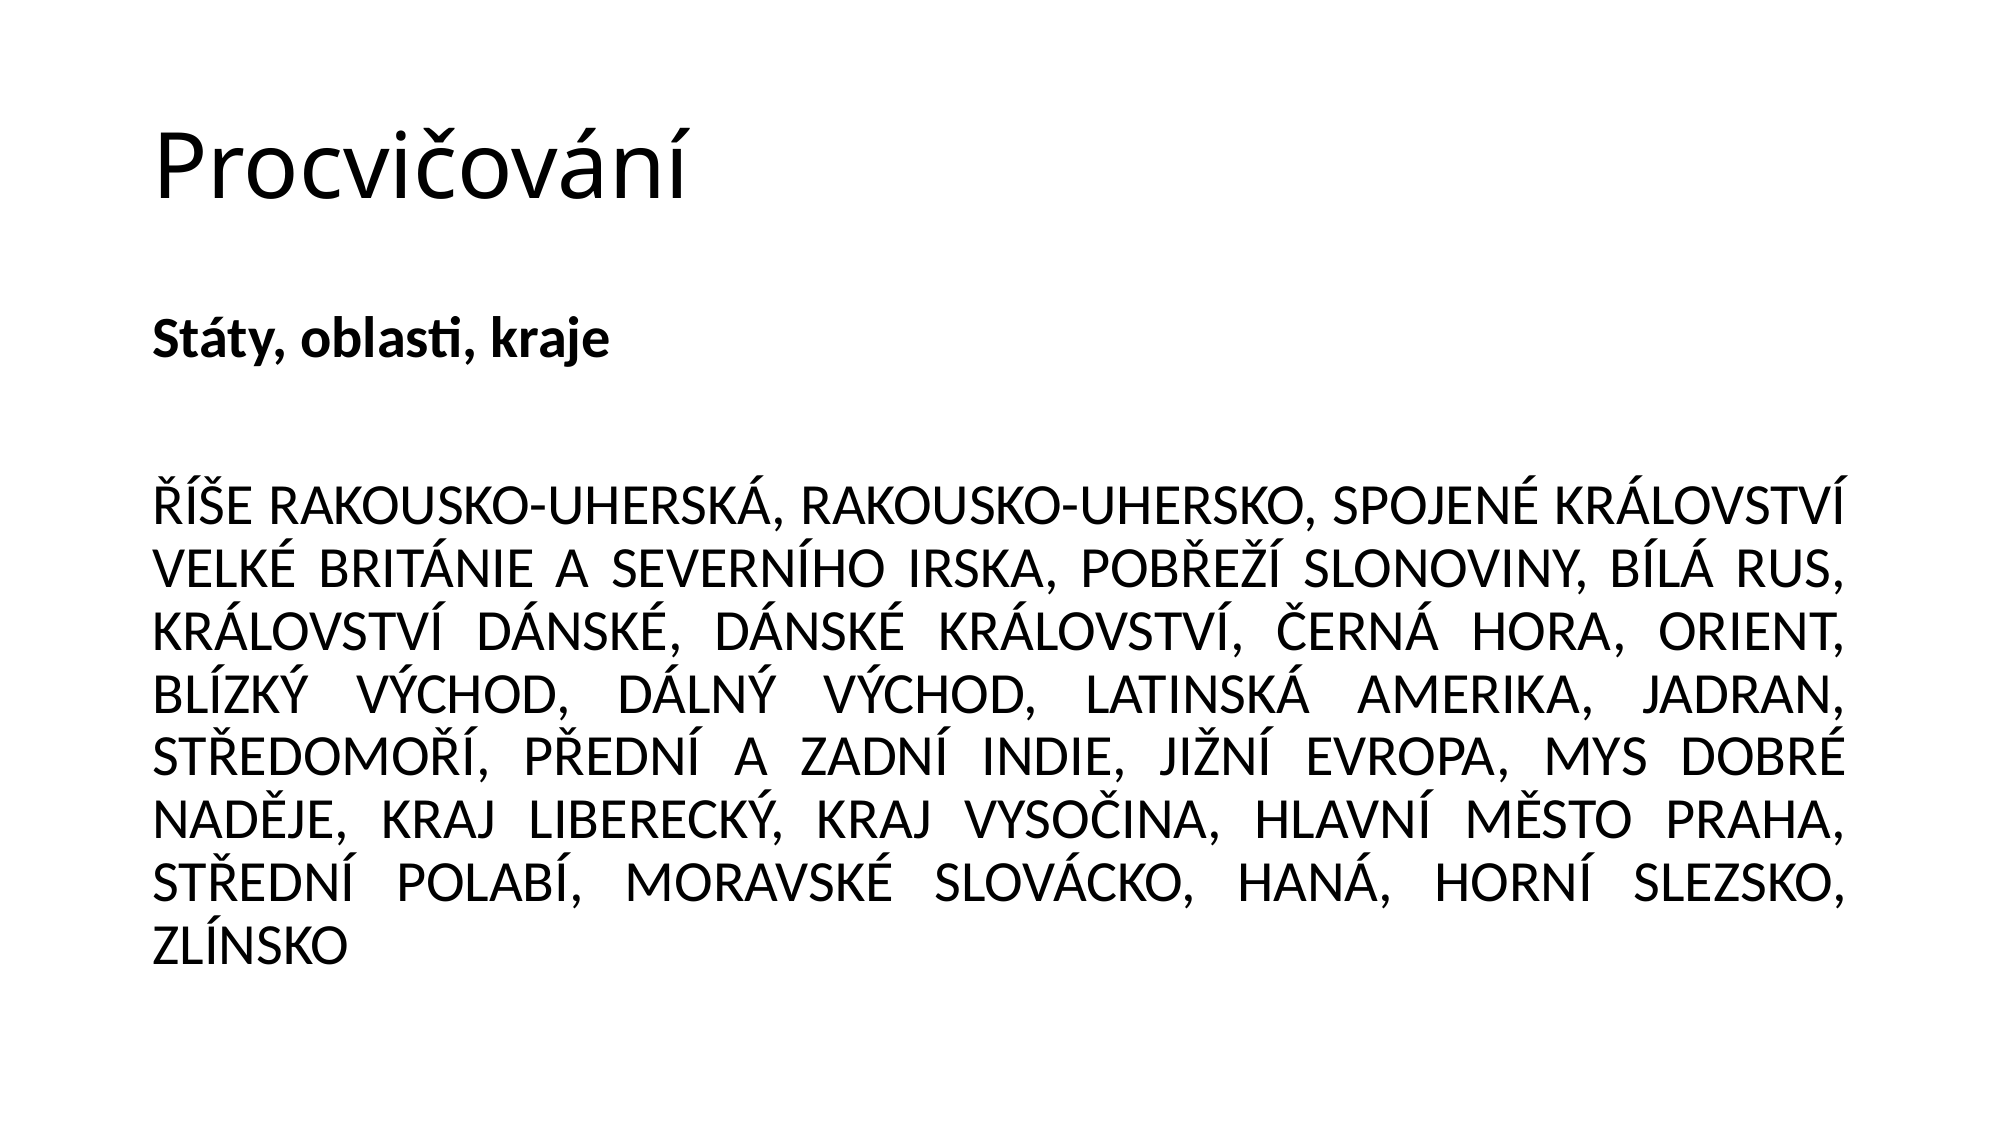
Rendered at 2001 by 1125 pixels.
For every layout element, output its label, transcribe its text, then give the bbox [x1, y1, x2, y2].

list Státy, oblasti, kraje ŘÍŠE RAKOUSKO-UHERSKÁ, RAKOUSKO-UHERSKO, SPOJENÉ KRÁLOVSTVÍ VELKÉ BRITÁNIE A SEVERNÍHO IRSKA, POBŘEŽÍ SLONOVINY, BÍLÁ RUS, KRÁLOVSTVÍ DÁNSKÉ, DÁNSKÉ KRÁLOVSTVÍ, ČERNÁ HORA, ORIENT, BLÍZKÝ VÝCHOD, DÁLNÝ VÝCHOD, LATINSKÁ AMERIKA, JADRAN, STŘEDOMOŘÍ, PŘEDNÍ A ZADNÍ INDIE, JIŽNÍ EVROPA, MYS DOBRÉ NADĚJE, KRAJ LIBERECKÝ, KRAJ VYSOČINA, HLAVNÍ MĚSTO PRAHA, STŘEDNÍ POLABÍ, MORAVSKÉ SLOVÁCKO, HANÁ, HORNÍ SLEZSKO, ZLÍNSKO [137, 299, 1863, 1014]
title Procvičování [137, 59, 1863, 278]
